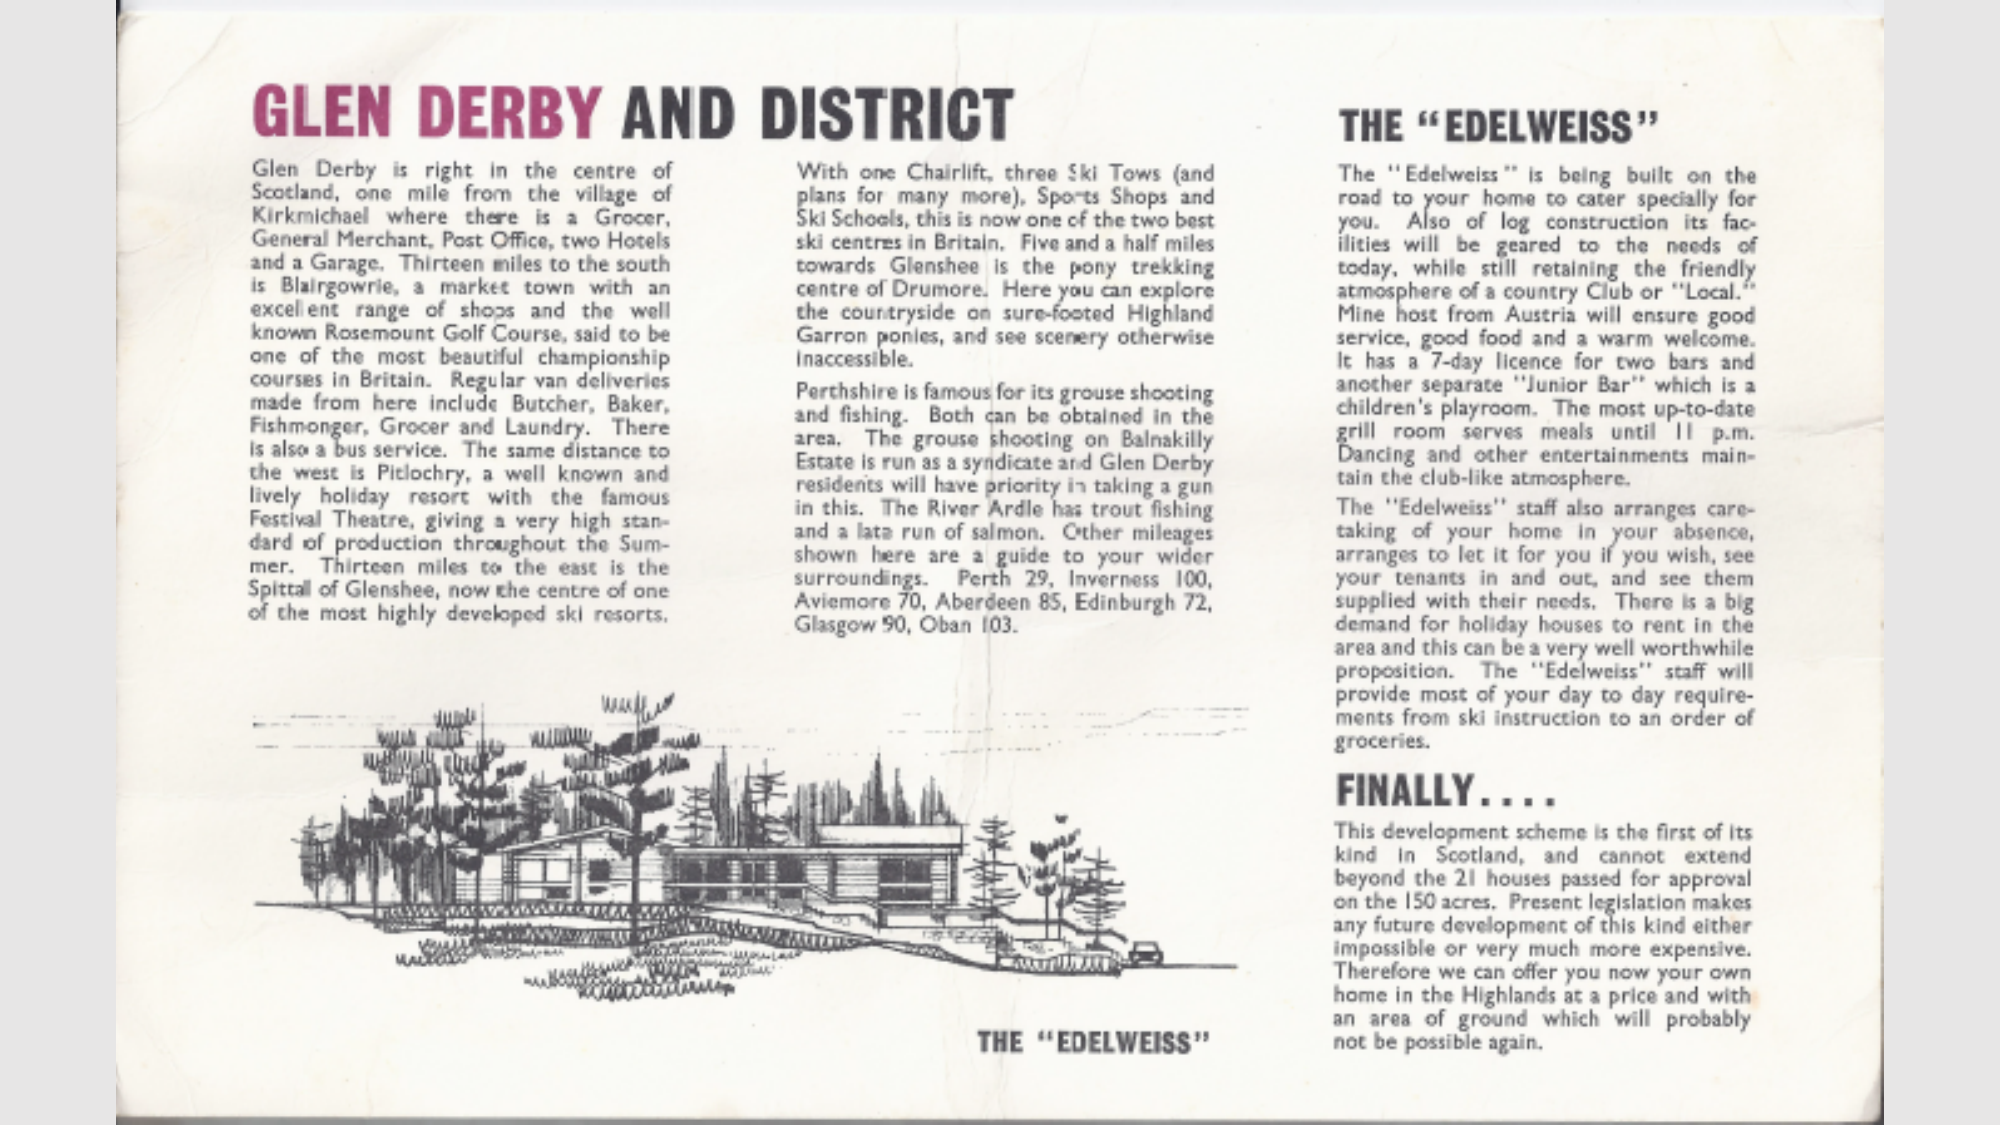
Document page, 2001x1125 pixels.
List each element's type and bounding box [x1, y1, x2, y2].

picture [116, 0, 1884, 1125]
